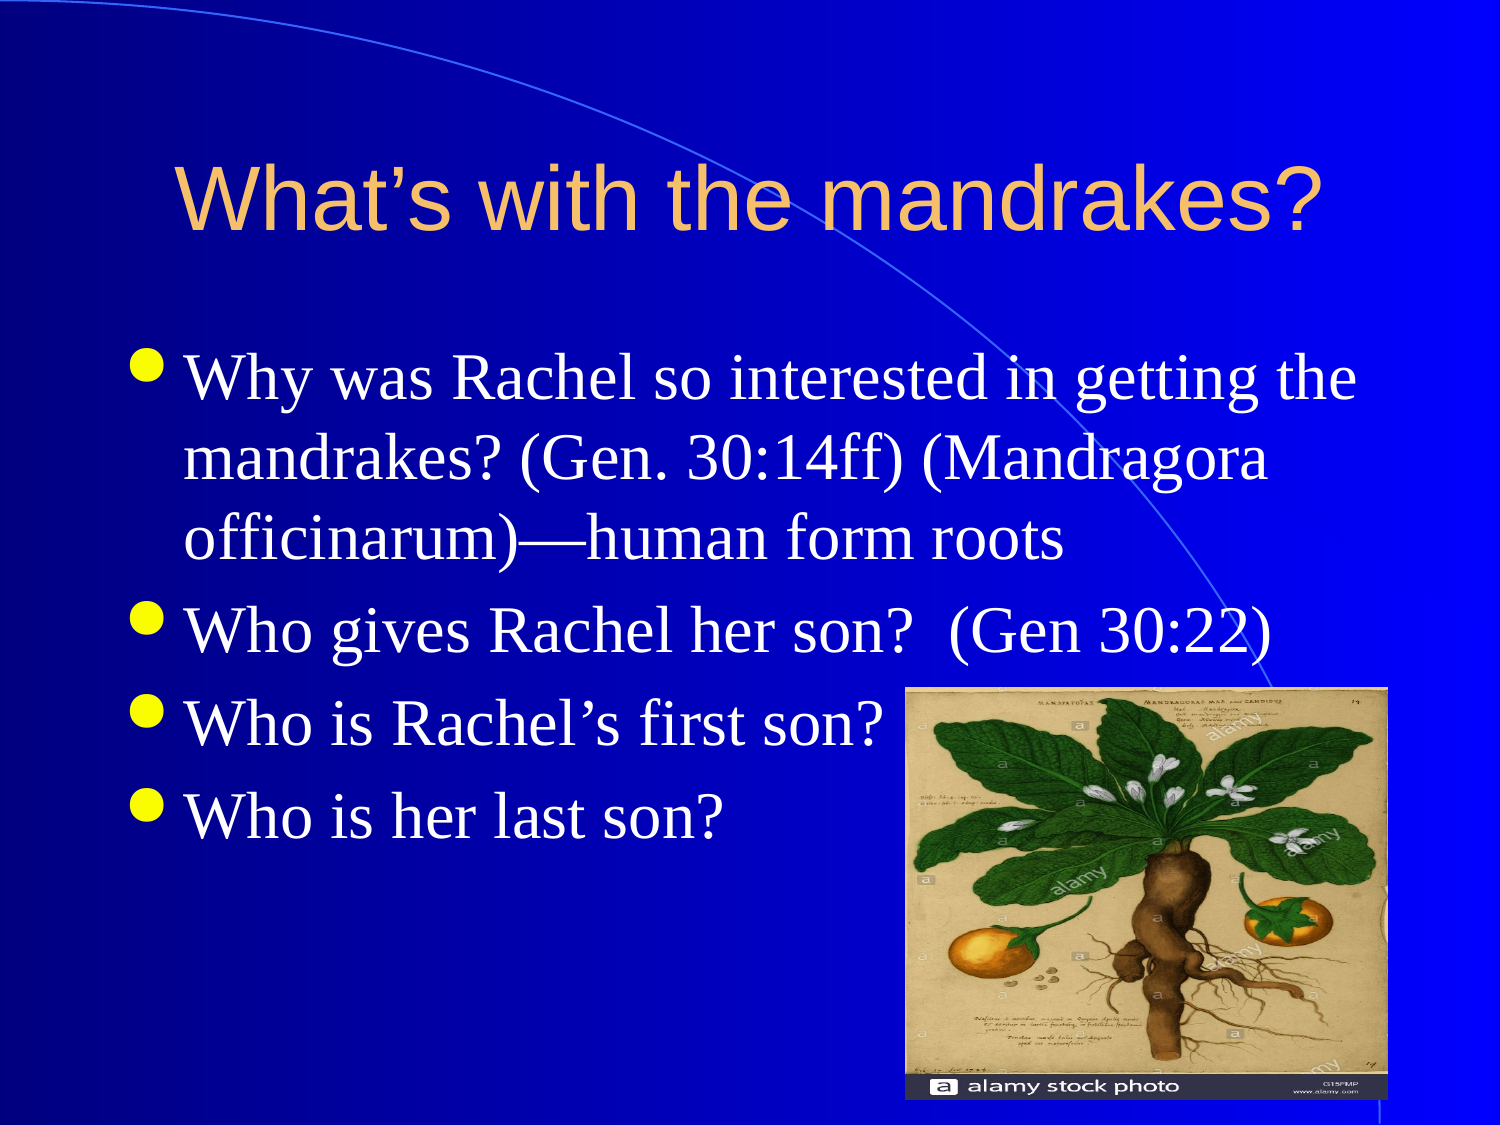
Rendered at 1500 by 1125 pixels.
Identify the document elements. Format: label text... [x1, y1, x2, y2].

list Why was Rachel so interested in getting the mandrakes? (Gen. 30:14ff) (Mandragora officinarum)—human form roots Who gives Rachel her son? (Gen 30:22) Who is Rachel’s first son? Who is her last son? [112, 324, 1388, 1000]
title What’s with the mandrakes? [112, 99, 1388, 288]
picture [904, 687, 1388, 1101]
